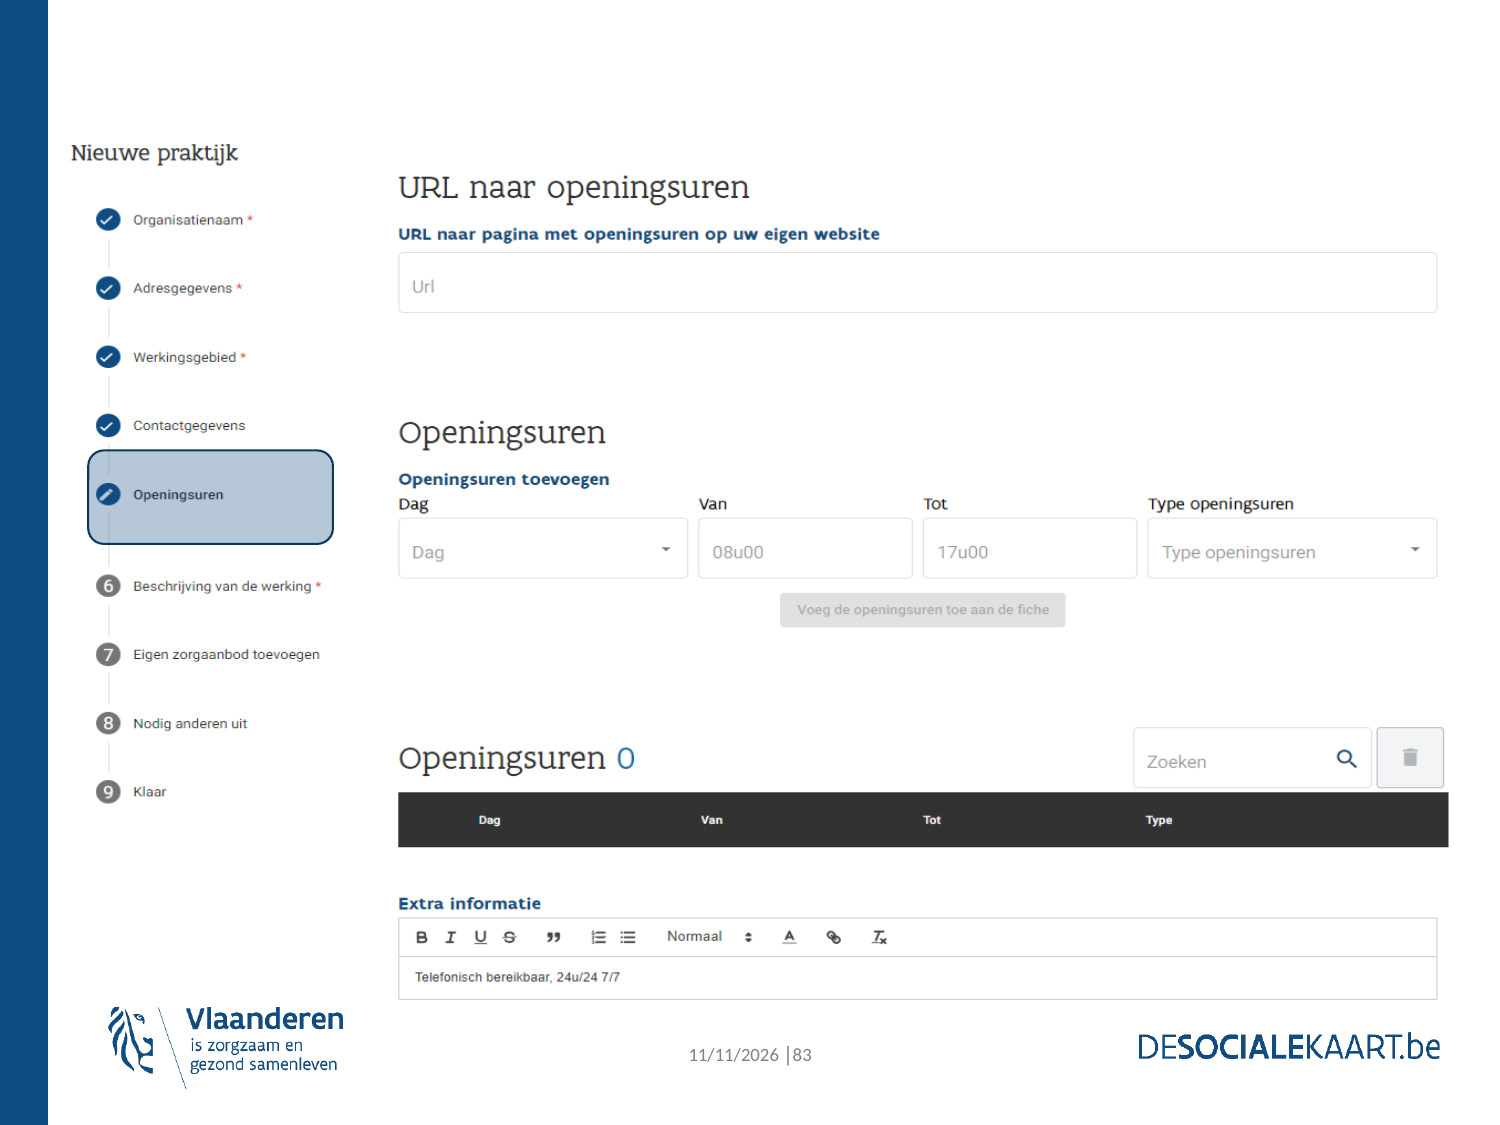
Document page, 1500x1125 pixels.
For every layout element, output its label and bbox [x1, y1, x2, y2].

picture [1139, 1032, 1440, 1059]
picture [63, 136, 1453, 1089]
slide_number [649, 1024, 827, 1084]
